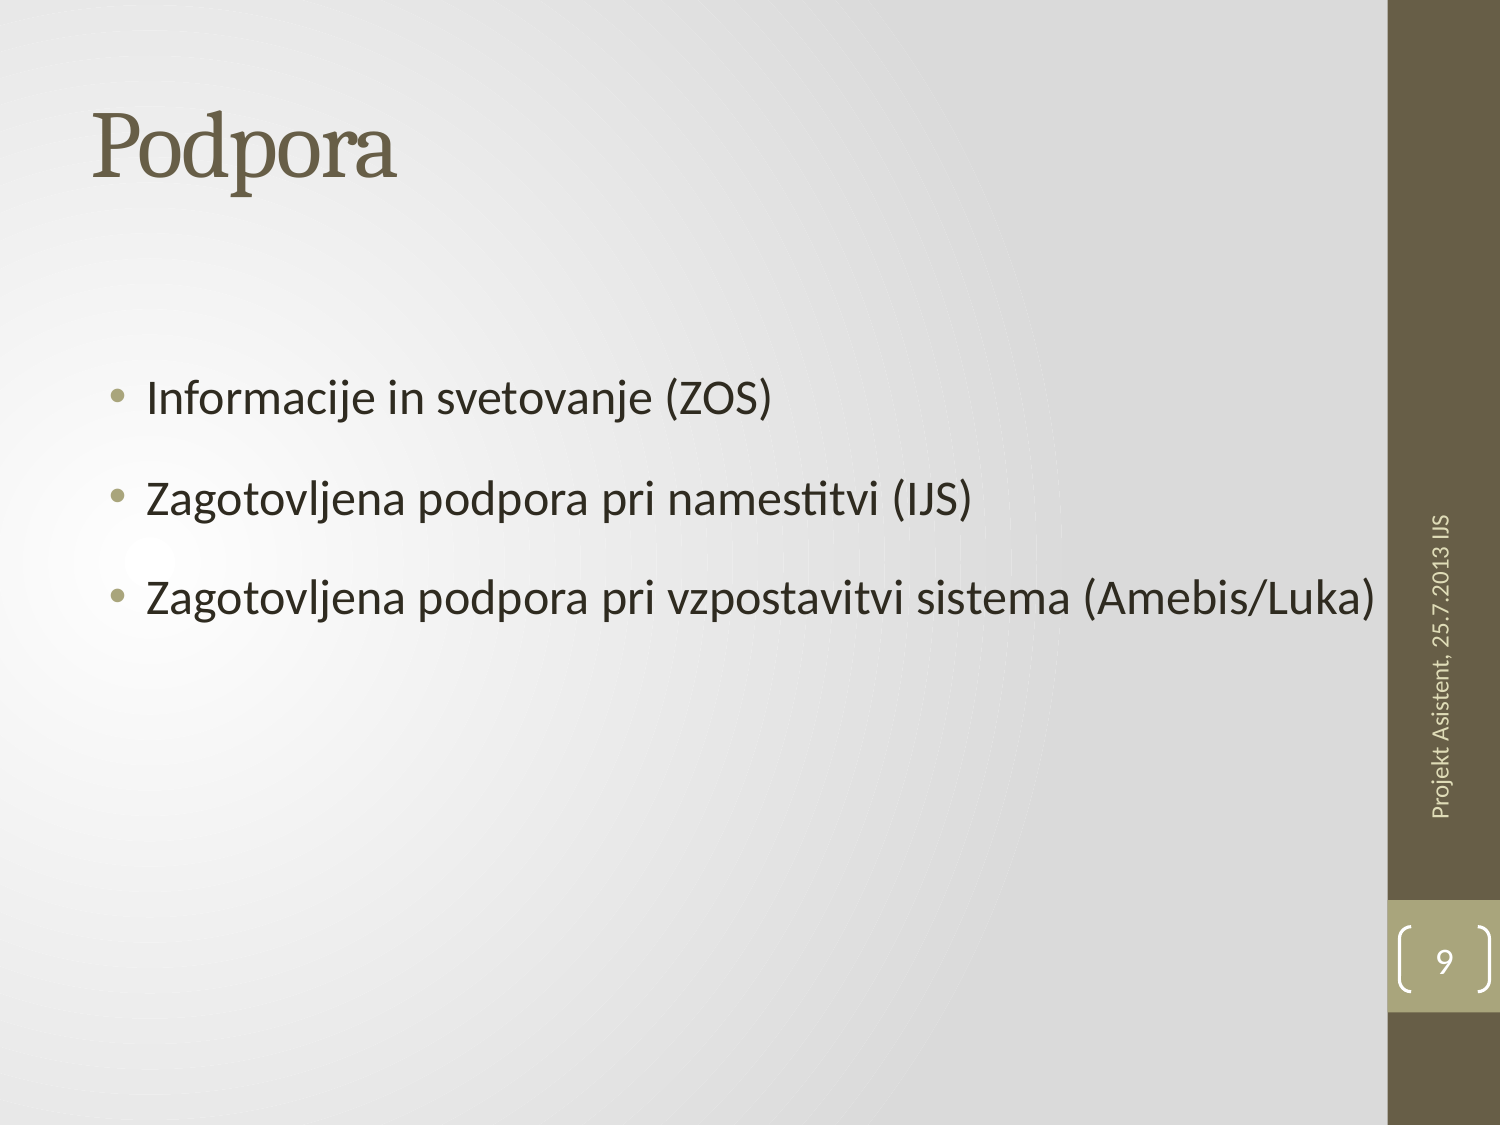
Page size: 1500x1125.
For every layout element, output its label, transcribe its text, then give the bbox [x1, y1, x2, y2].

slide_number 9 [1397, 925, 1492, 994]
footer Projekt Asistent, 25.7.2013 IJS [1408, 500, 1469, 889]
title Podpora [75, 45, 1325, 233]
list Informacije in svetovanje (ZOS) Zagotovljena podpora pri namestitvi (IJS) Zagotovljena podpora pri vzpostavitvi sistema (Amebis/Luka) [75, 262, 1400, 1050]
